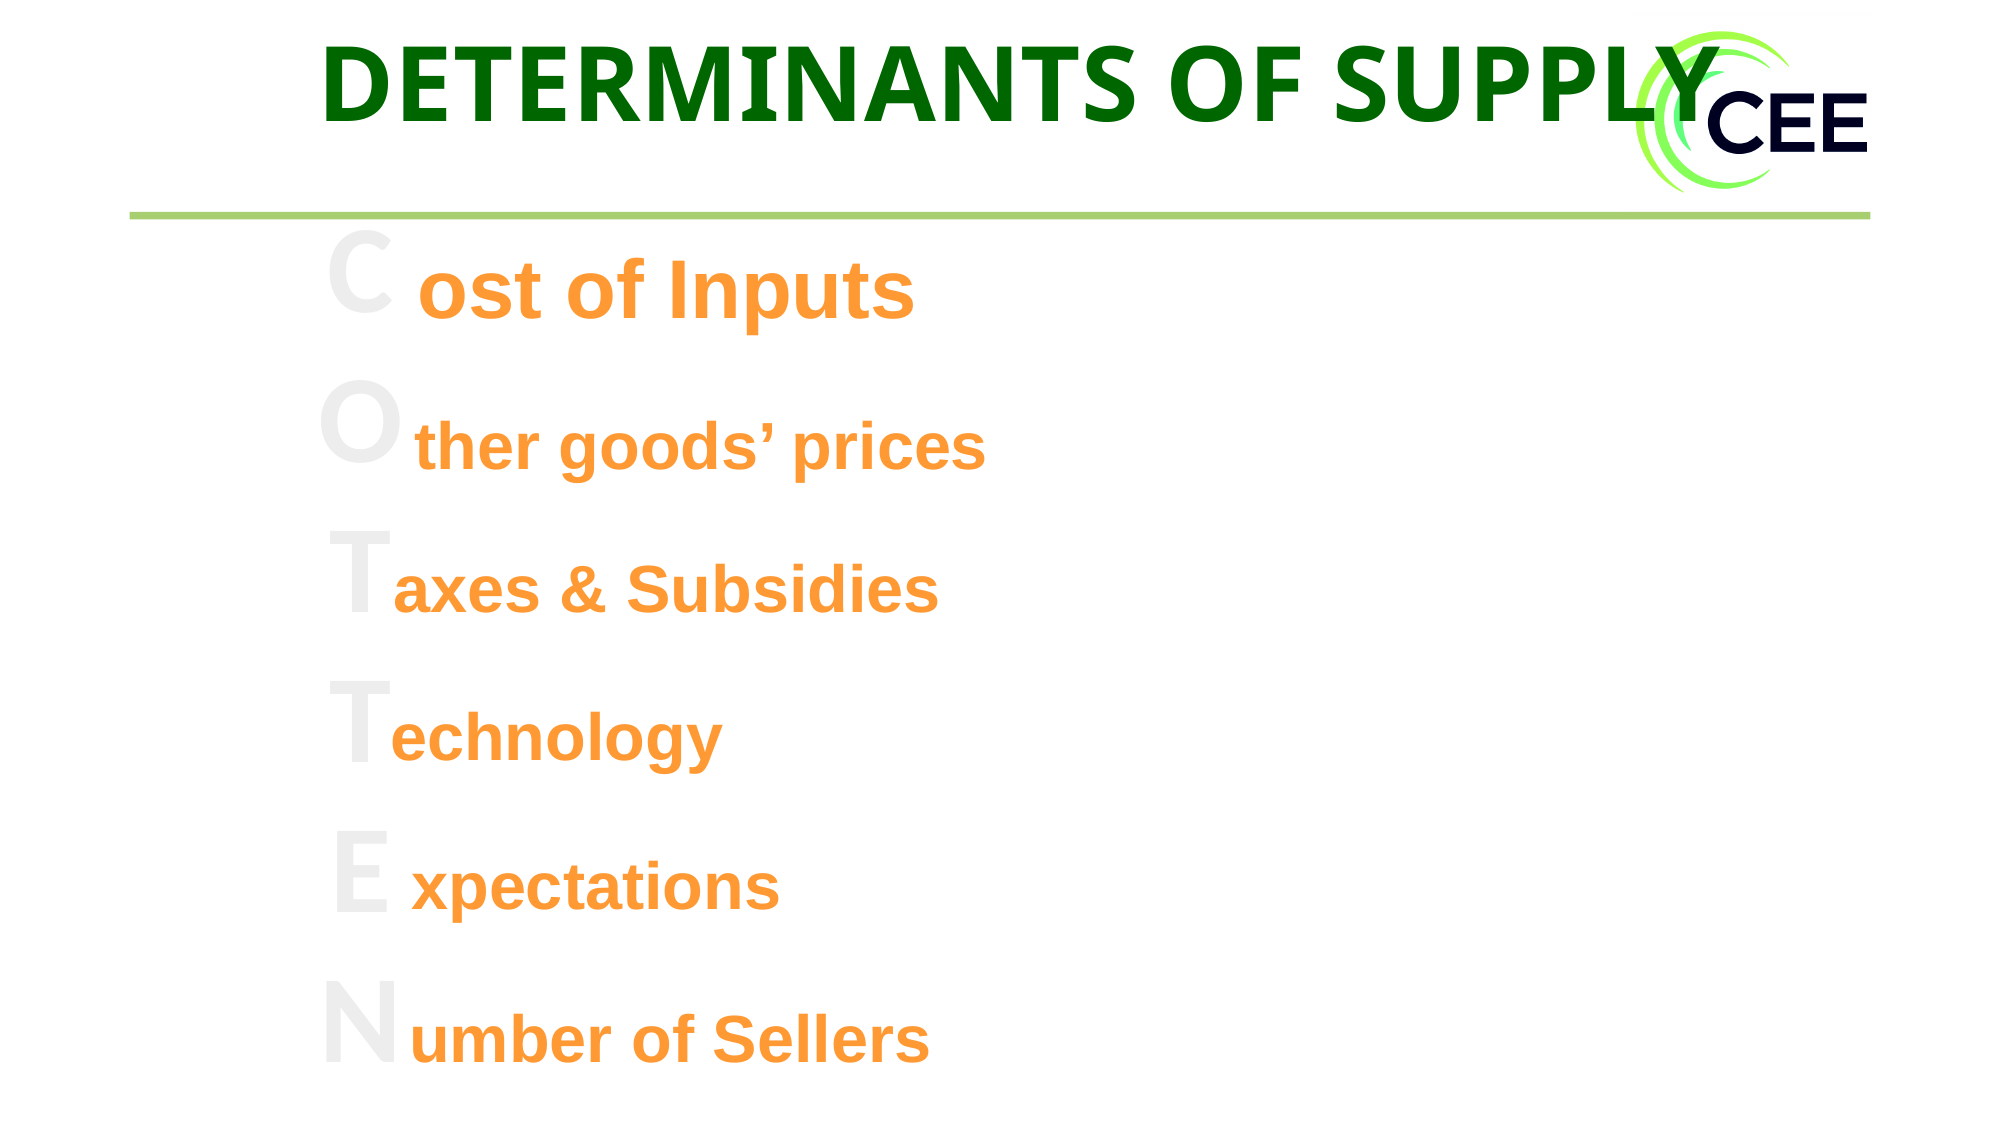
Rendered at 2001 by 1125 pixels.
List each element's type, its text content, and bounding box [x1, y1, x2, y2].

text_box ther goods’ prices [399, 395, 1750, 490]
text_box axes & Subsidies [378, 538, 957, 634]
picture [1630, 11, 1872, 212]
text_box ost of Inputs [402, 227, 932, 343]
text_box xpectations [396, 835, 797, 931]
text_box echnology [375, 686, 739, 782]
text_box C O T T E N [303, 180, 418, 1095]
title DETERMINANTS OF SUPPLY [302, 0, 1804, 182]
text_box umber of Sellers [394, 988, 947, 1083]
